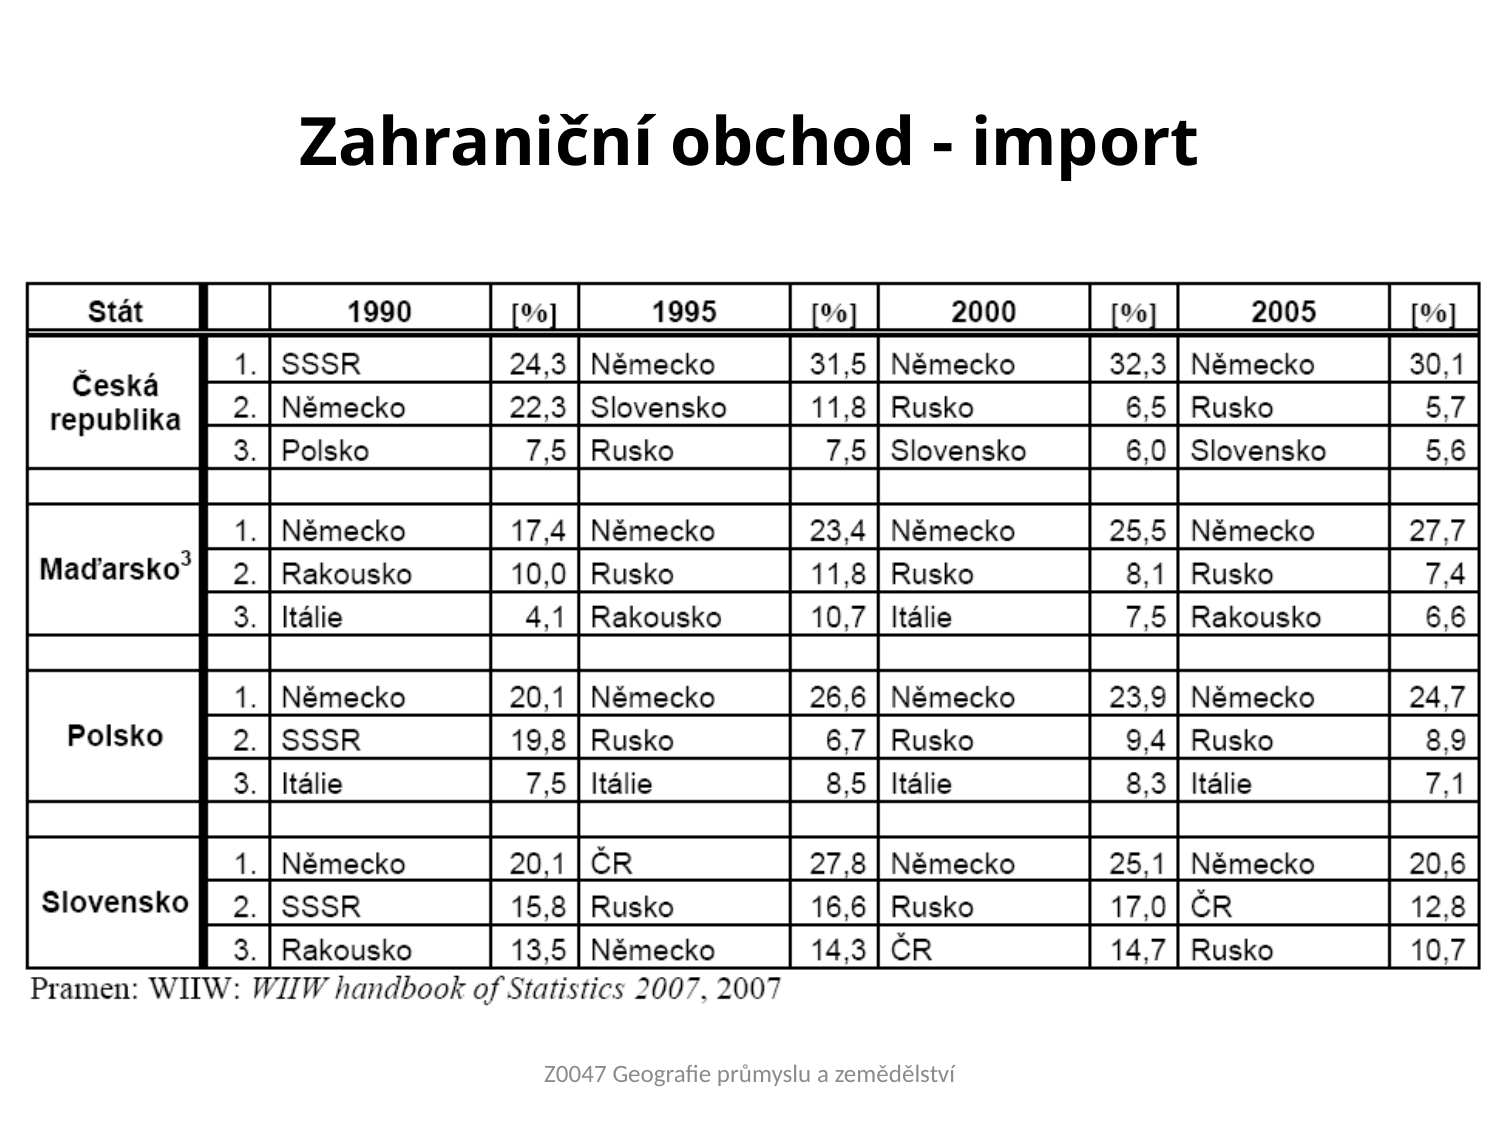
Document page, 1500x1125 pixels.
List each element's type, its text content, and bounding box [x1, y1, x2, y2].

footer Z0047 Geografie průmyslu a zemědělství [512, 1042, 988, 1103]
picture [23, 273, 1483, 1012]
title Zahraniční obchod - import [75, 45, 1425, 233]
